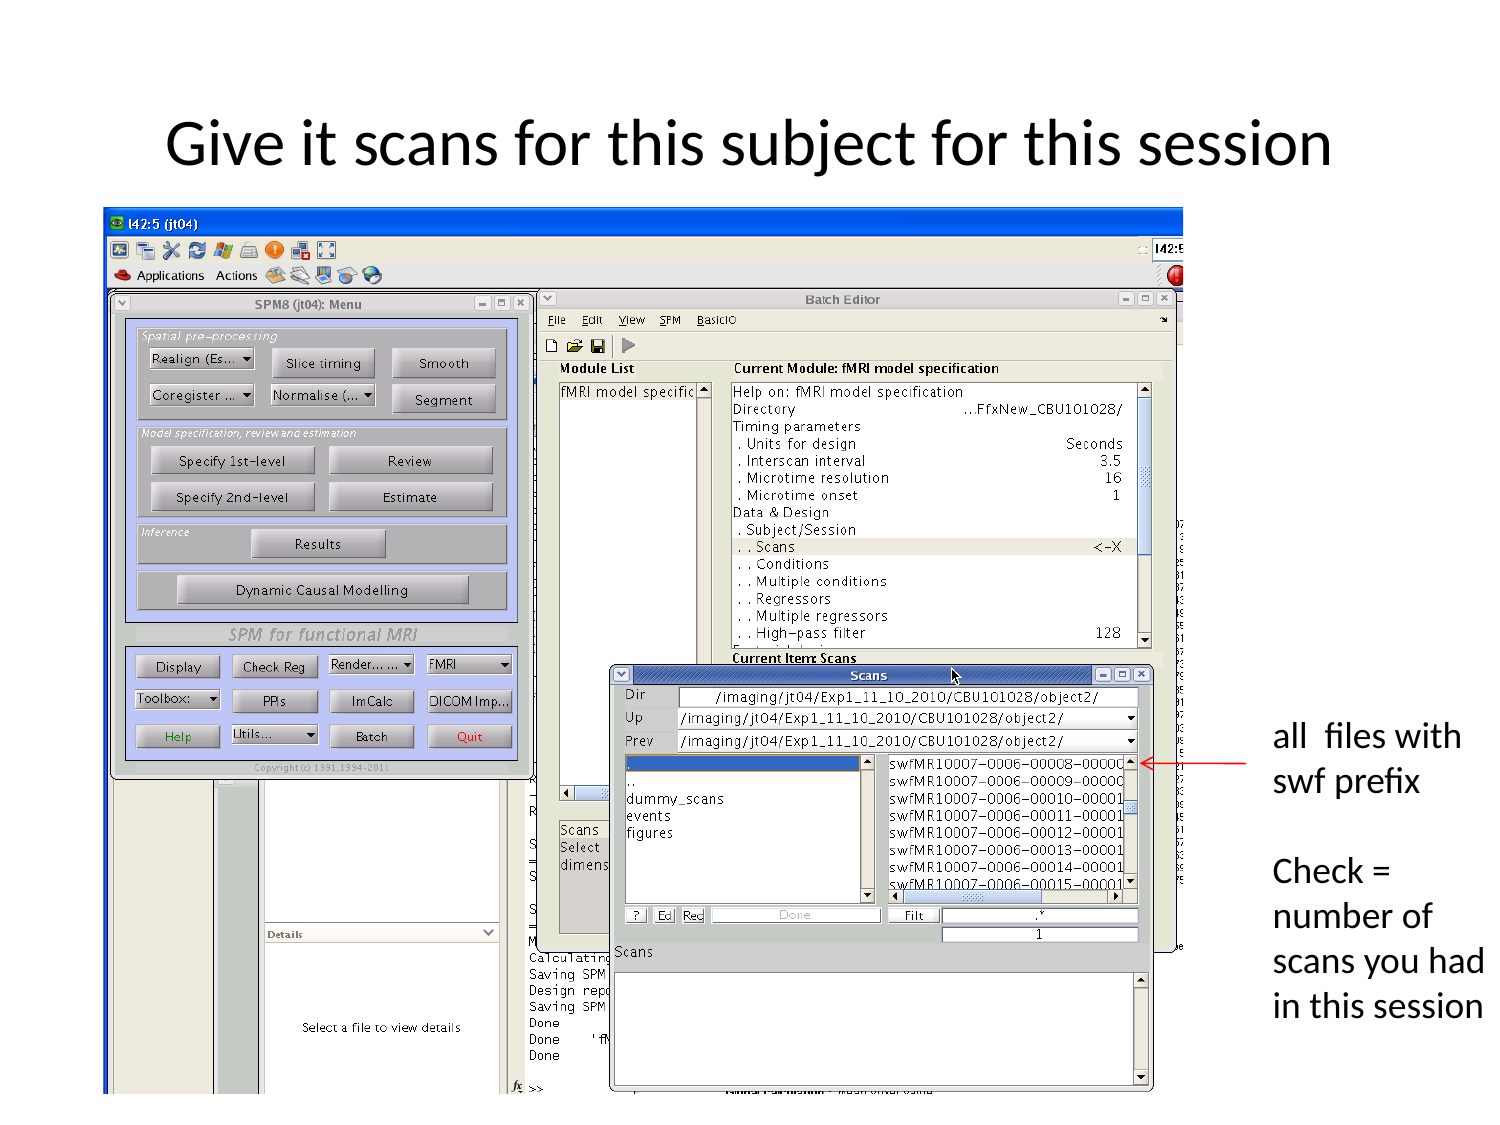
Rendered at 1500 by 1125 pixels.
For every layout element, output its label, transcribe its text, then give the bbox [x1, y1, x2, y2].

text_box all files with swf prefix Check = number of scans you had in this session [1257, 704, 1500, 1034]
title Give it scans for this subject for this session [75, 45, 1425, 233]
picture [103, 207, 1184, 1094]
